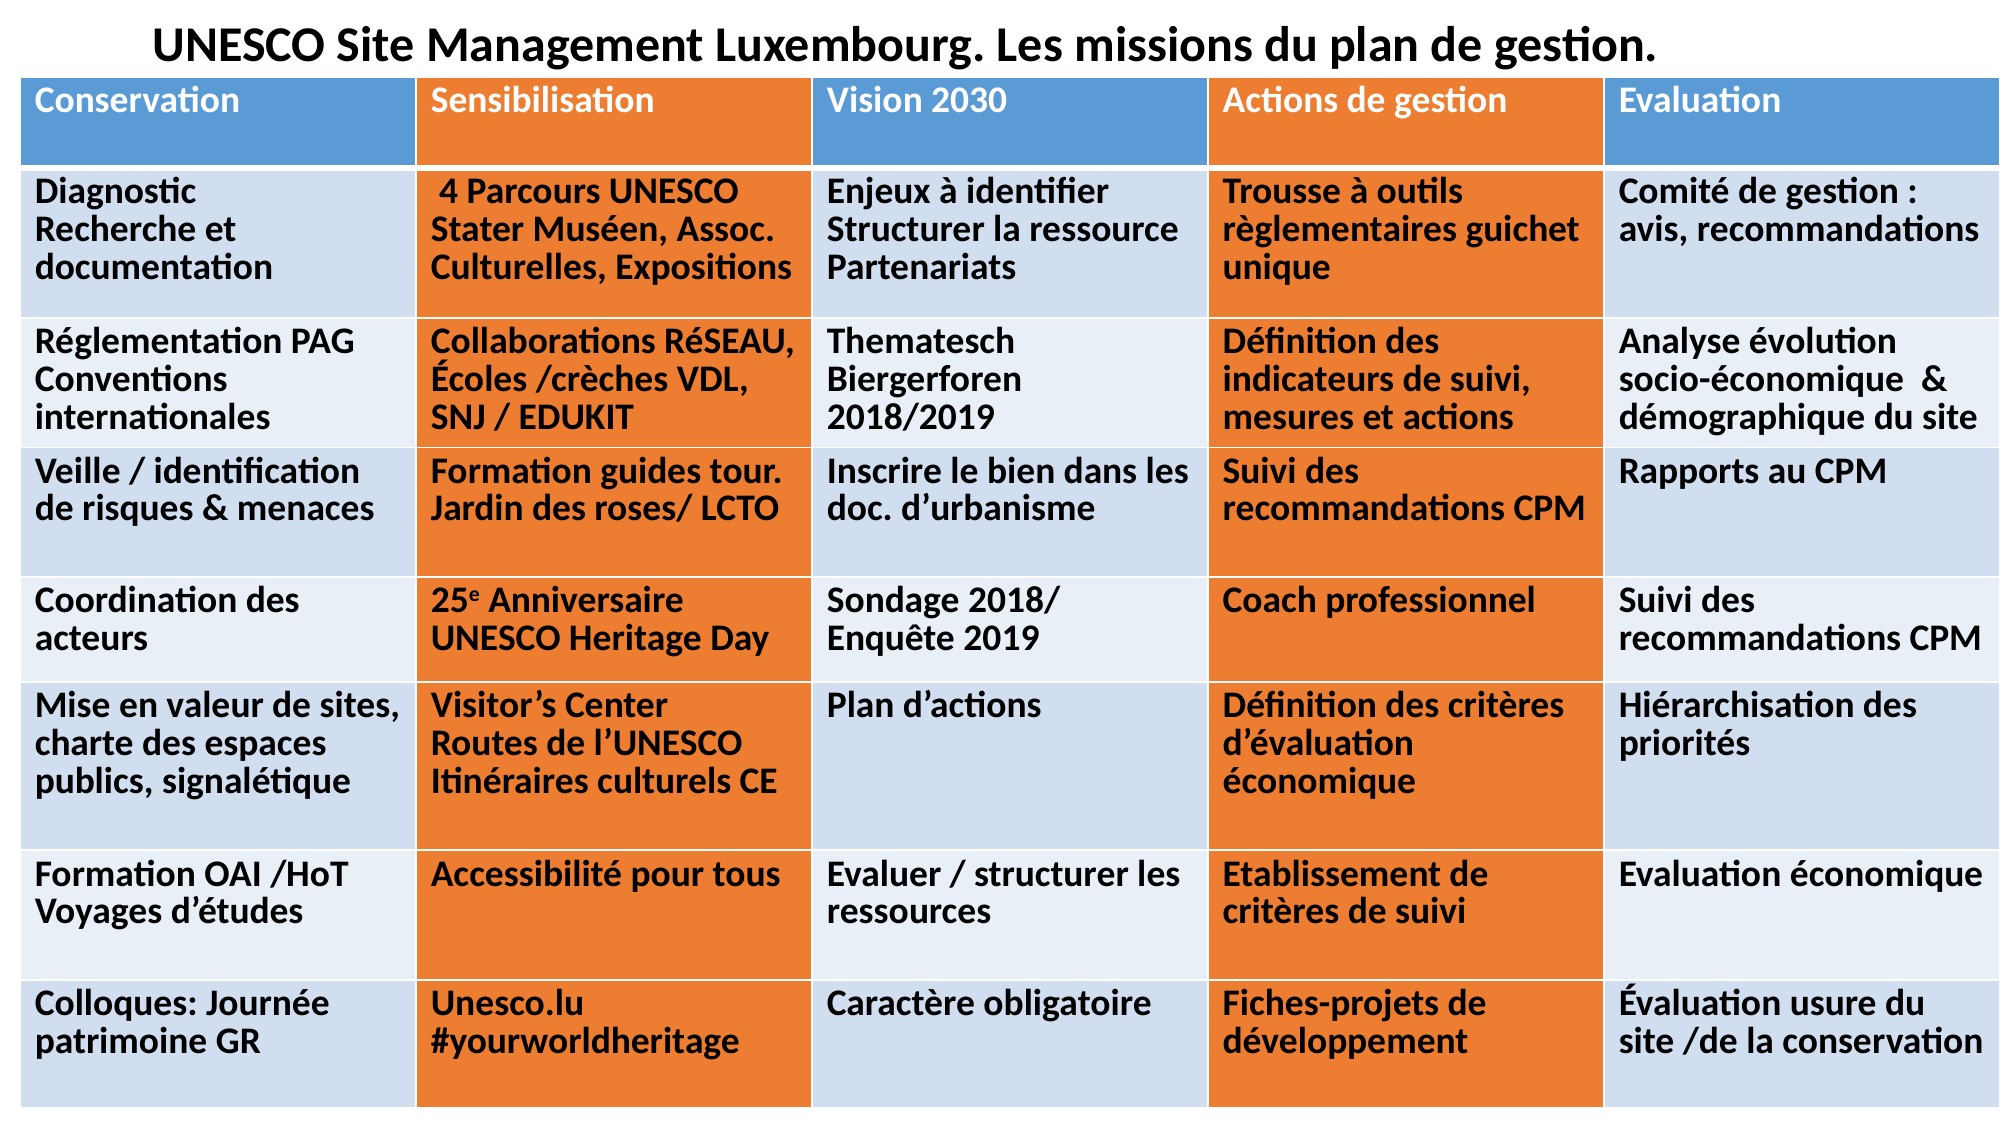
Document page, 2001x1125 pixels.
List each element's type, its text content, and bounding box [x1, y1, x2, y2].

table_cell Comité de gestion : avis, recommandations [1605, 171, 1999, 317]
table_cell Accessibilité pour tous [417, 851, 811, 979]
table_cell Visitor’s Center Routes de l’UNESCO Itinéraires culturels CE [417, 683, 811, 849]
table_cell 4 Parcours UNESCO Stater Muséen, Assoc. Culturelles, Expositions [417, 171, 811, 317]
table_cell Etablissement de critères de suivi [1209, 851, 1603, 979]
table_header Vision 2030 [813, 78, 1207, 165]
table_cell Coordination des acteurs [21, 578, 415, 681]
table_cell Collaborations RéSEAU, Écoles /crèches VDL, SNJ / EDUKIT [417, 319, 811, 447]
table_cell 25e Anniversaire UNESCO Heritage Day [417, 578, 811, 681]
title UNESCO Site Management Luxembourg. Les missions du plan de gestion. [137, 0, 1863, 76]
table_cell Plan d’actions [813, 683, 1207, 849]
table_header Evaluation [1605, 78, 1999, 165]
table_cell Coach professionnel [1209, 578, 1603, 681]
table_cell Évaluation usure du site /de la conservation [1605, 981, 1999, 1107]
table_cell Diagnostic Recherche et documentation [21, 171, 415, 317]
table_cell Formation OAI /HoT Voyages d’études [21, 851, 415, 979]
table_cell Veille / identification de risques & menaces [21, 448, 415, 576]
table_cell Sondage 2018/ Enquête 2019 [813, 578, 1207, 681]
table_cell Evaluation économique [1605, 851, 1999, 979]
table_cell Fiches-projets de développement [1209, 981, 1603, 1107]
table_cell Définition des indicateurs de suivi, mesures et actions [1209, 319, 1603, 447]
table_cell Enjeux à identifier Structurer la ressource Partenariats [813, 171, 1207, 317]
table_cell Suivi des recommandations CPM [1605, 578, 1999, 681]
table_header Actions de gestion [1209, 78, 1603, 165]
table_cell Inscrire le bien dans les doc. d’urbanisme [813, 448, 1207, 576]
table_cell Evaluer / structurer les ressources [813, 851, 1207, 979]
table_cell Suivi des recommandations CPM [1209, 448, 1603, 576]
table_cell Hiérarchisation des priorités [1605, 683, 1999, 849]
table_cell Trousse à outils règlementaires guichet unique [1209, 171, 1603, 317]
table_cell Analyse évolution socio-économique & démographique du site [1605, 319, 1999, 447]
table_cell Colloques: Journée patrimoine GR [21, 981, 415, 1107]
table_header Sensibilisation [417, 78, 811, 165]
table_cell Unesco.lu #yourworldheritage [417, 981, 811, 1107]
table_cell Thematesch Biergerforen 2018/2019 [813, 319, 1207, 447]
table_cell Définition des critères d’évaluation économique [1209, 683, 1603, 849]
table_header Conservation [21, 78, 415, 165]
table_cell Caractère obligatoire [813, 981, 1207, 1107]
table_cell Formation guides tour. Jardin des roses/ LCTO [417, 448, 811, 576]
table_cell Rapports au CPM [1605, 448, 1999, 576]
table_cell Mise en valeur de sites, charte des espaces publics, signalétique [21, 683, 415, 849]
table_cell Réglementation PAG Conventions internationales [21, 319, 415, 447]
